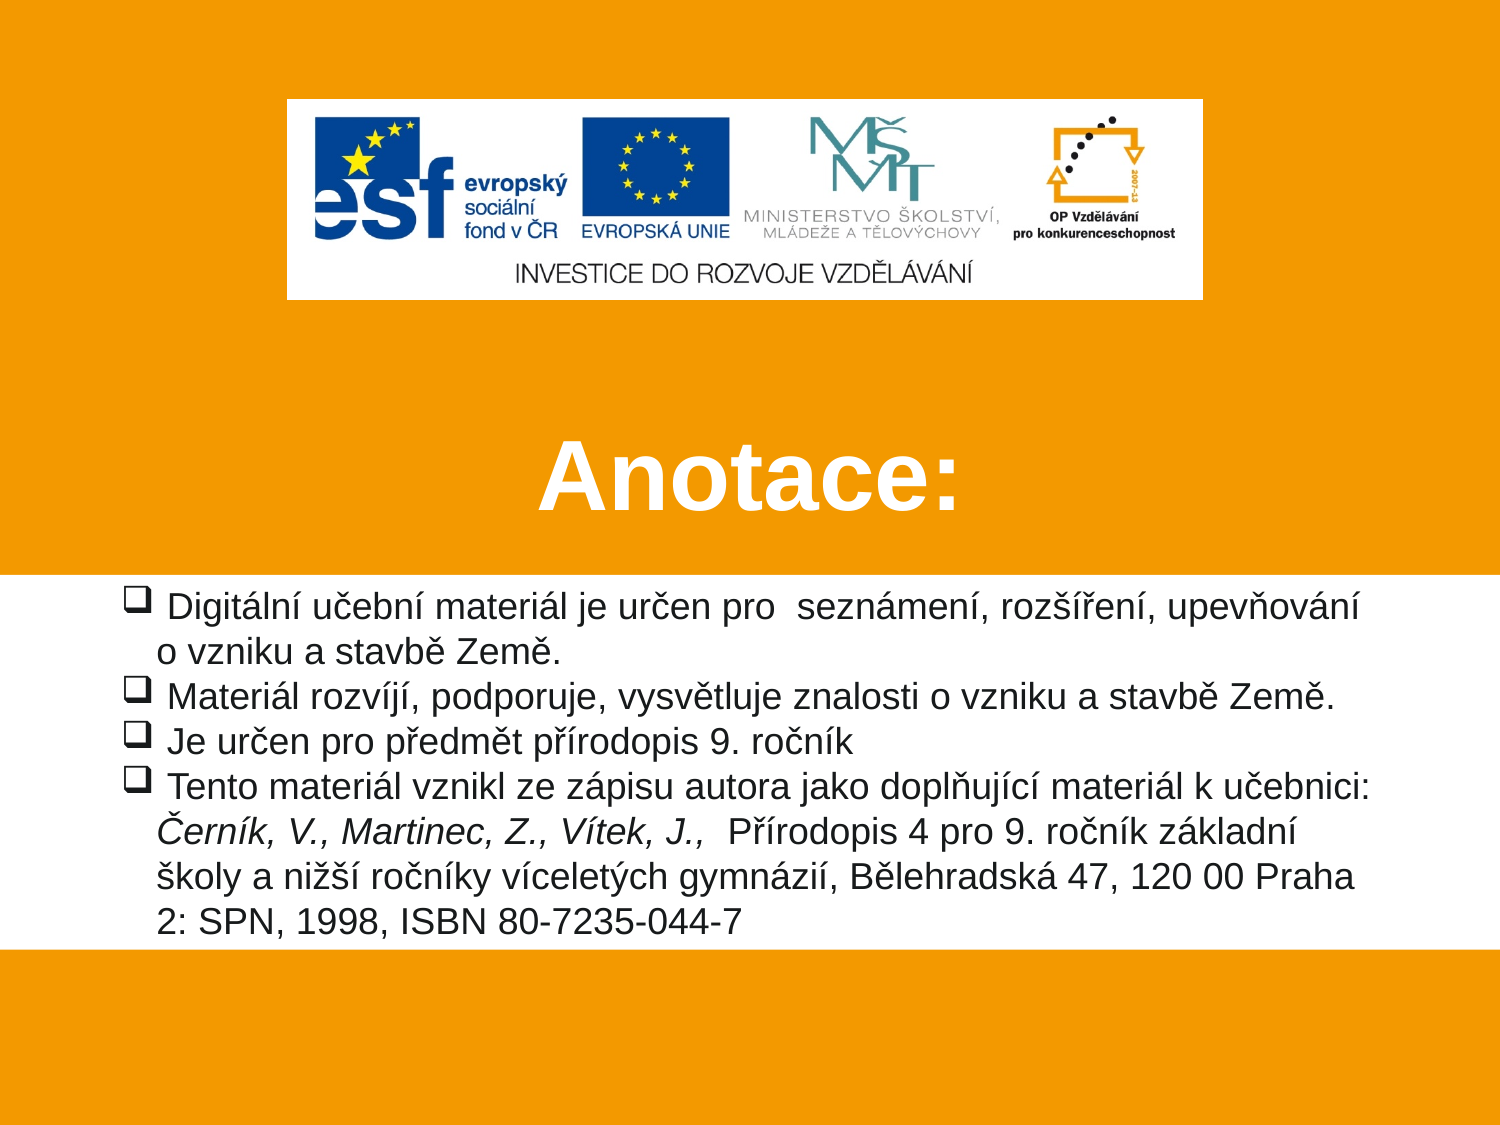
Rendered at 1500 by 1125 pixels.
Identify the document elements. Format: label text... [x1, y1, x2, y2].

text_box Digitální učební materiál je určen pro seznámení, rozšíření, upevňování o vzniku a stavbě Země. Materiál rozvíjí, podporuje, vysvětluje znalosti o vzniku a stavbě Země. Je určen pro předmět přírodopis 9. ročník Tento materiál vznikl ze zápisu autora jako doplňující materiál k učebnici: Černík, V., Martinec, Z., Vítek, J., Přírodopis 4 pro 9. ročník základní školy a nižší ročníky víceletých gymnázií, Bělehradská 47, 120 00 Praha 2: SPN, 1998, ISBN 80-7235-044-7 [0, 574, 1500, 950]
picture [287, 99, 1203, 300]
title Anotace: [112, 349, 1388, 574]
